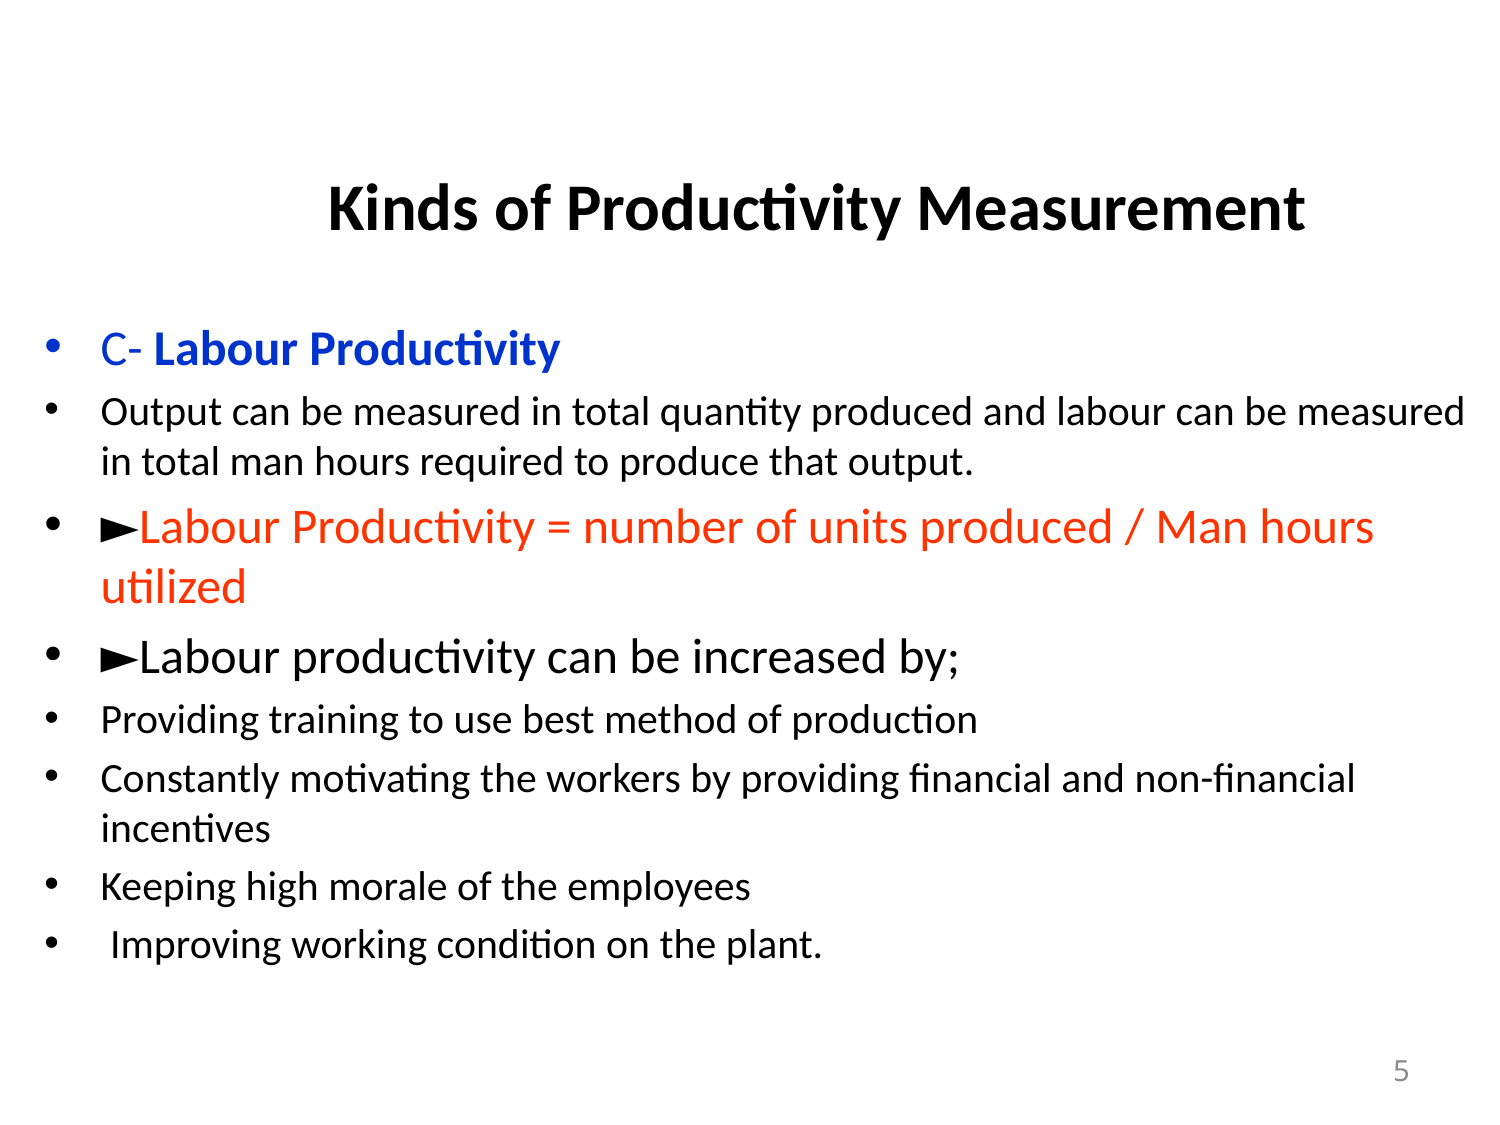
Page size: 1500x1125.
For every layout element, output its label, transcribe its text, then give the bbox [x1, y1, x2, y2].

list C- Labour Productivity Output can be measured in total quantity produced and labour can be measured in total man hours required to produce that output. ►Labour Productivity = number of units produced / Man hours utilized ►Labour productivity can be increased by; Providing training to use best method of production Constantly motivating the workers by providing financial and non-financial incentives Keeping high morale of the employees Improving working condition on the plant. [29, 307, 1483, 1000]
title Kinds of Productivity Measurement [188, 139, 1447, 268]
slide_number 5 [1074, 1042, 1425, 1103]
